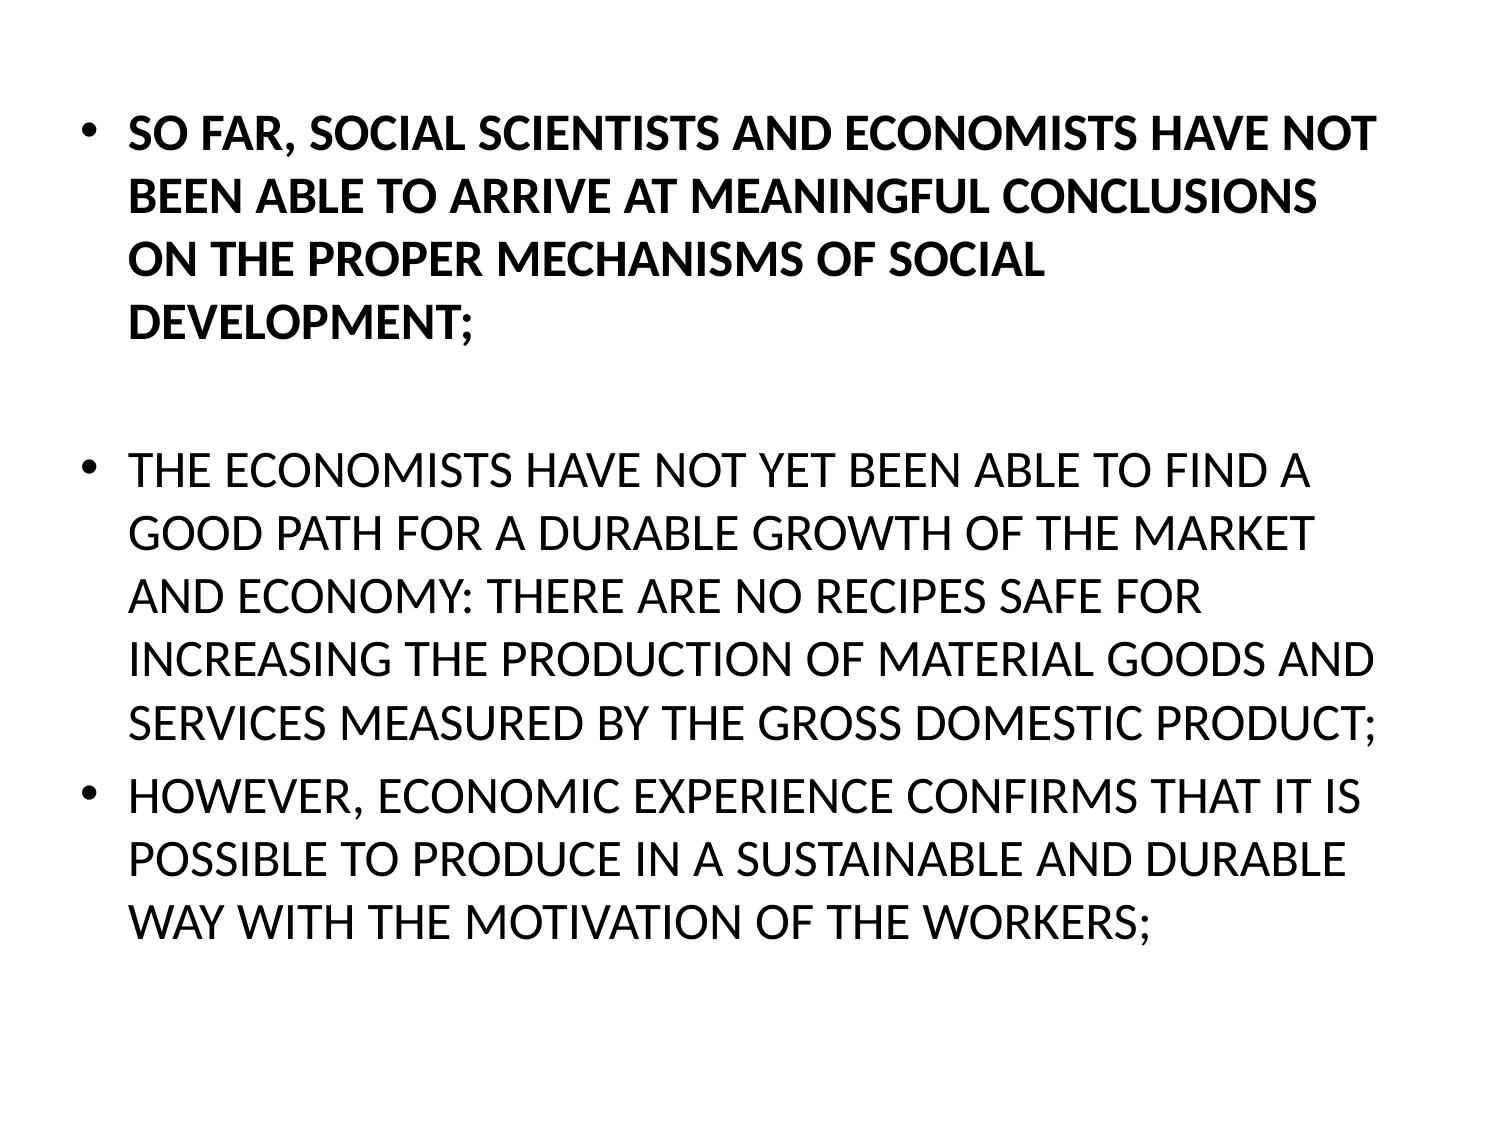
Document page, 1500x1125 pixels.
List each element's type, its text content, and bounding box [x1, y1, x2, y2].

list SO FAR, SOCIAL SCIENTISTS AND ECONOMISTS HAVE NOT BEEN ABLE TO ARRIVE AT MEANINGFUL CONCLUSIONS ON THE PROPER MECHANISMS OF SOCIAL DEVELOPMENT; THE ECONOMISTS HAVE NOT YET BEEN ABLE TO FIND A GOOD PATH FOR A DURABLE GROWTH OF THE MARKET AND ECONOMY: THERE ARE NO RECIPES SAFE FOR INCREASING THE PRODUCTION OF MATERIAL GOODS AND SERVICES MEASURED BY THE GROSS DOMESTIC PRODUCT; HOWEVER, ECONOMIC EXPERIENCE CONFIRMS THAT IT IS POSSIBLE TO PRODUCE IN A SUSTAINABLE AND DURABLE WAY WITH THE MOTIVATION OF THE WORKERS; [64, 90, 1415, 1057]
